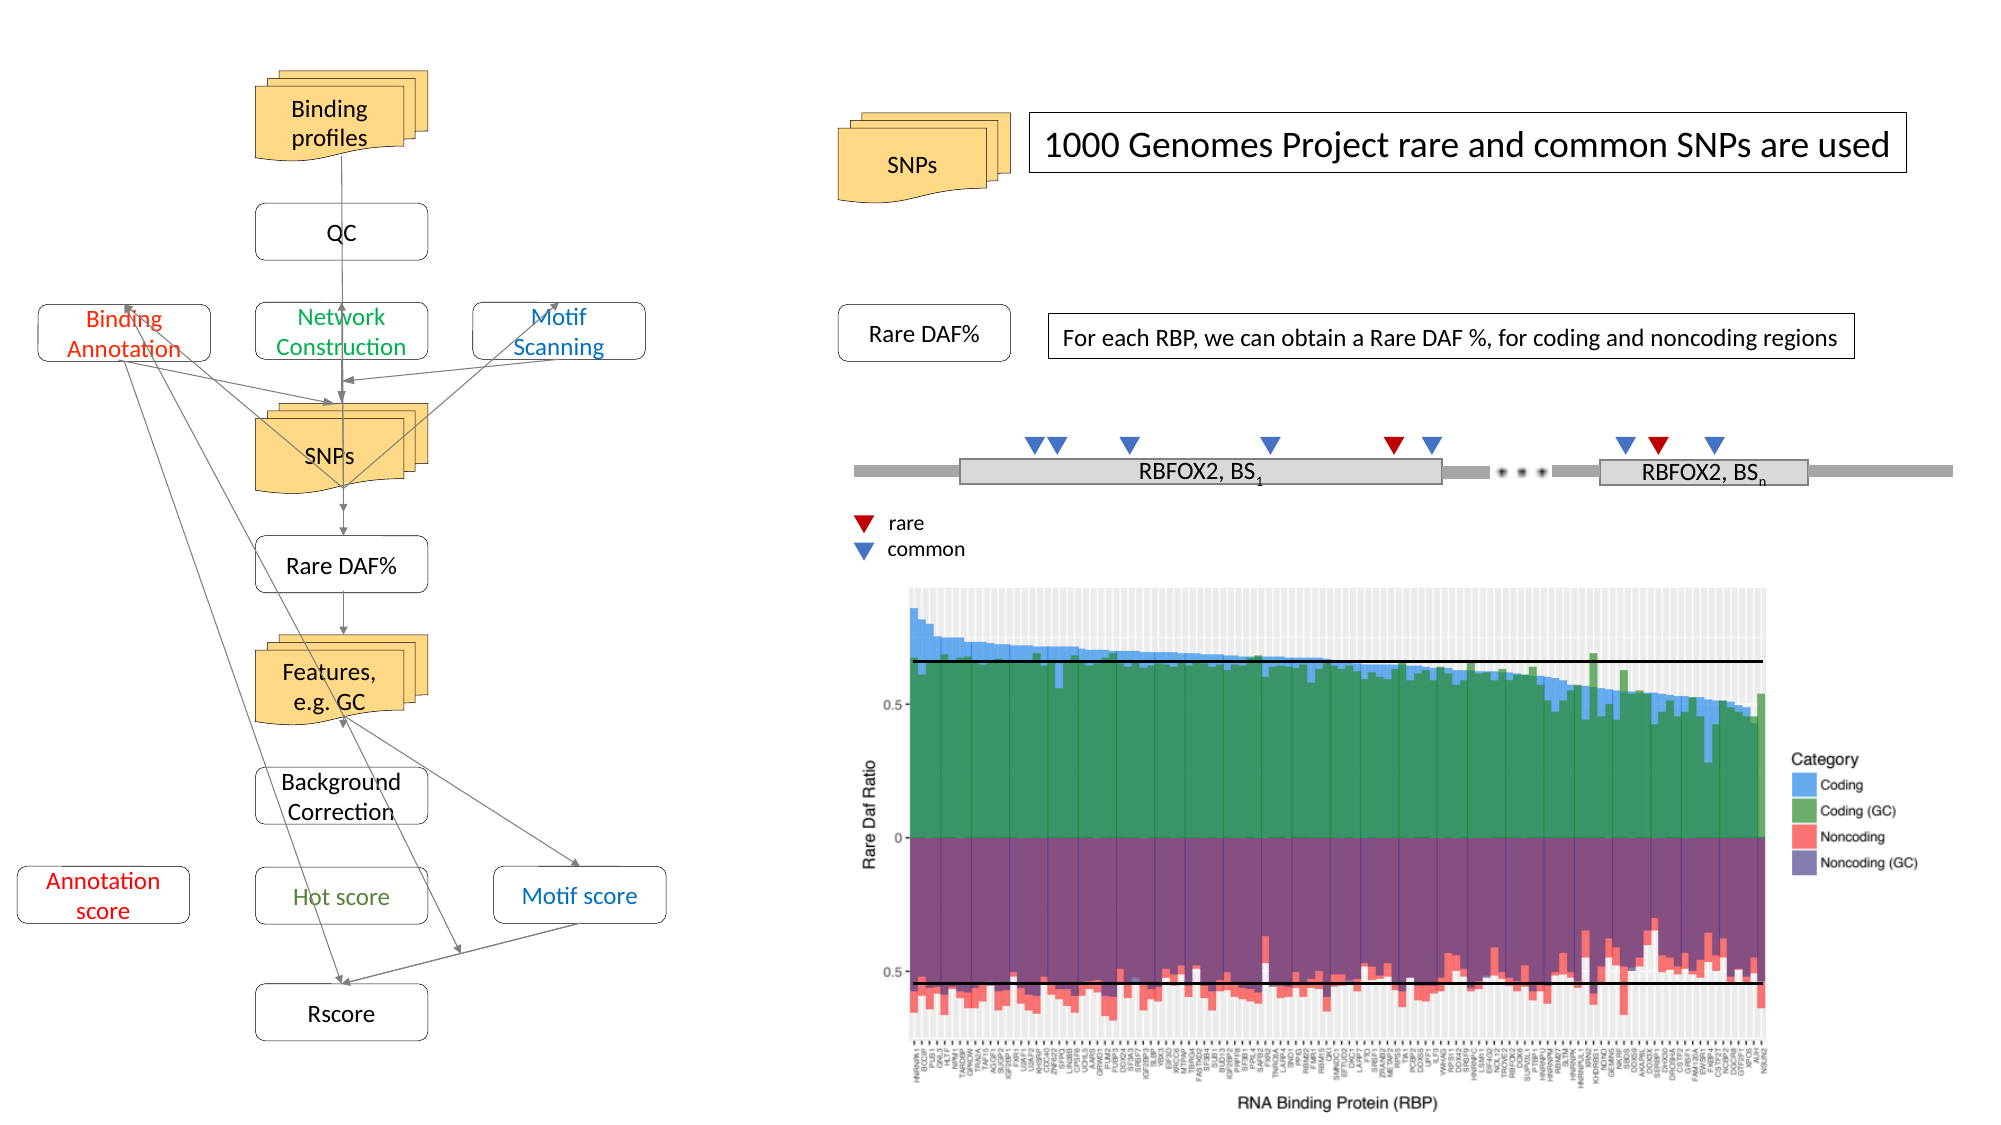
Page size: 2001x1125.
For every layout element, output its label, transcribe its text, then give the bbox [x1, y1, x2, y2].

text_box 1000 Genomes Project rare and common SNPs are used [1029, 112, 1907, 173]
text_box Rare DAF% [837, 303, 1012, 363]
text_box SNPs [837, 111, 1012, 204]
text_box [853, 436, 1954, 570]
picture [855, 580, 1933, 1119]
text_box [17, 70, 667, 1041]
text_box For each RBP, we can obtain a Rare DAF %, for coding and noncoding regions [1048, 313, 1855, 359]
